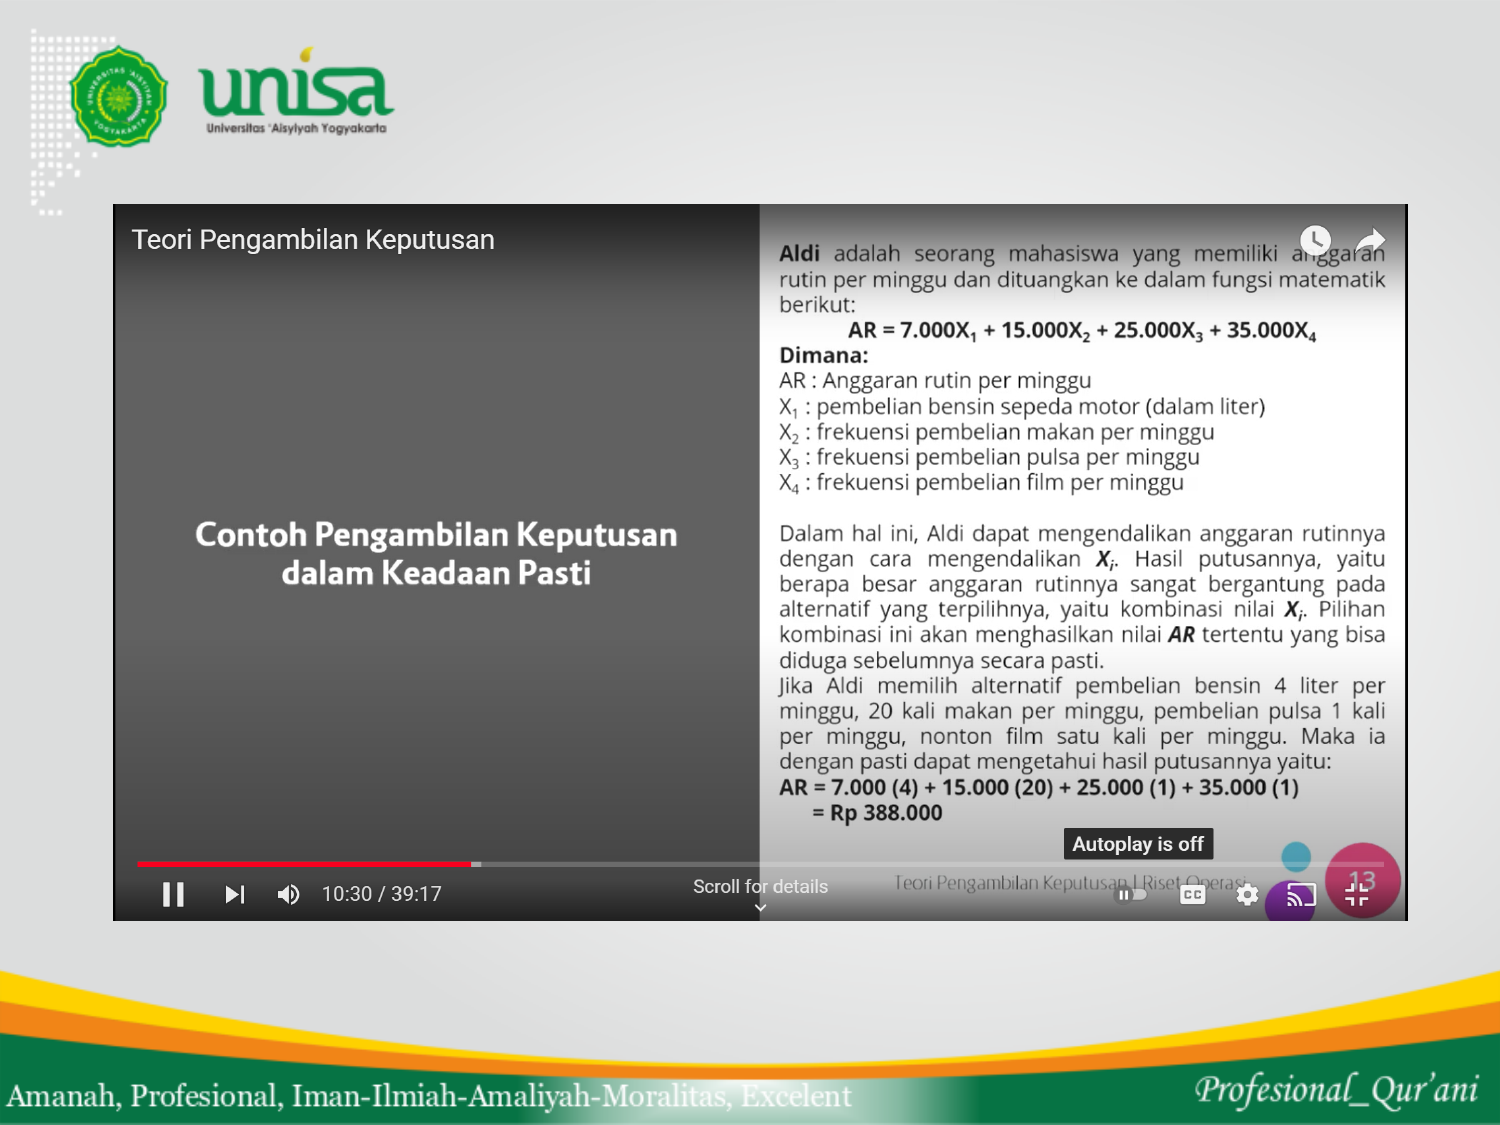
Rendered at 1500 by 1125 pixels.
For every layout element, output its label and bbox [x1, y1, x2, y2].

list [113, 204, 1408, 921]
picture [0, 0, 1500, 1125]
